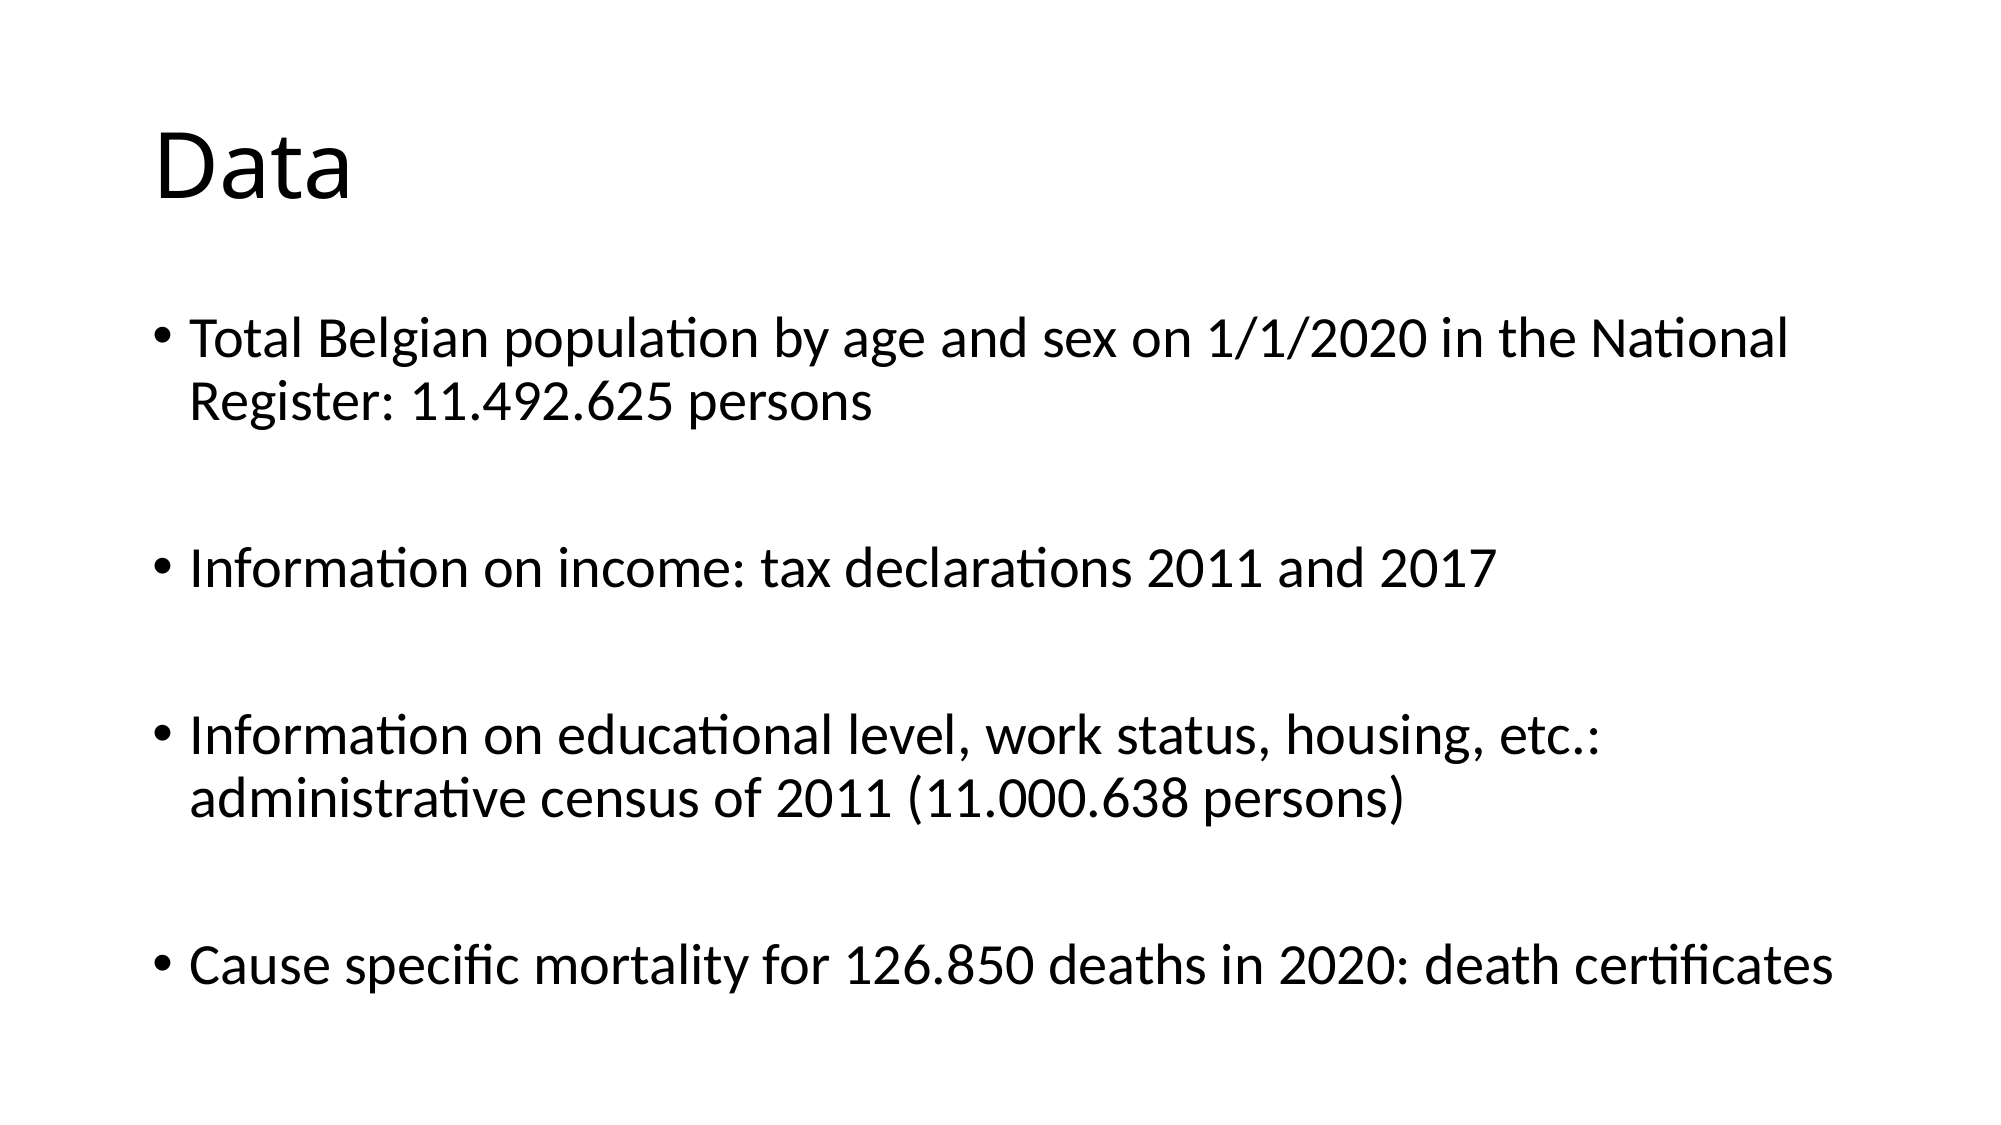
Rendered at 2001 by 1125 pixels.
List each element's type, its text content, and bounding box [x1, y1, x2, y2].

list Total Belgian population by age and sex on 1/1/2020 in the National Register: 11.492.625 persons Information on income: tax declarations 2011 and 2017 Information on educational level, work status, housing, etc.: administrative census of 2011 (11.000.638 persons) Cause specific mortality for 126.850 deaths in 2020: death certificates [137, 299, 1863, 1014]
title Data [137, 59, 1863, 278]
